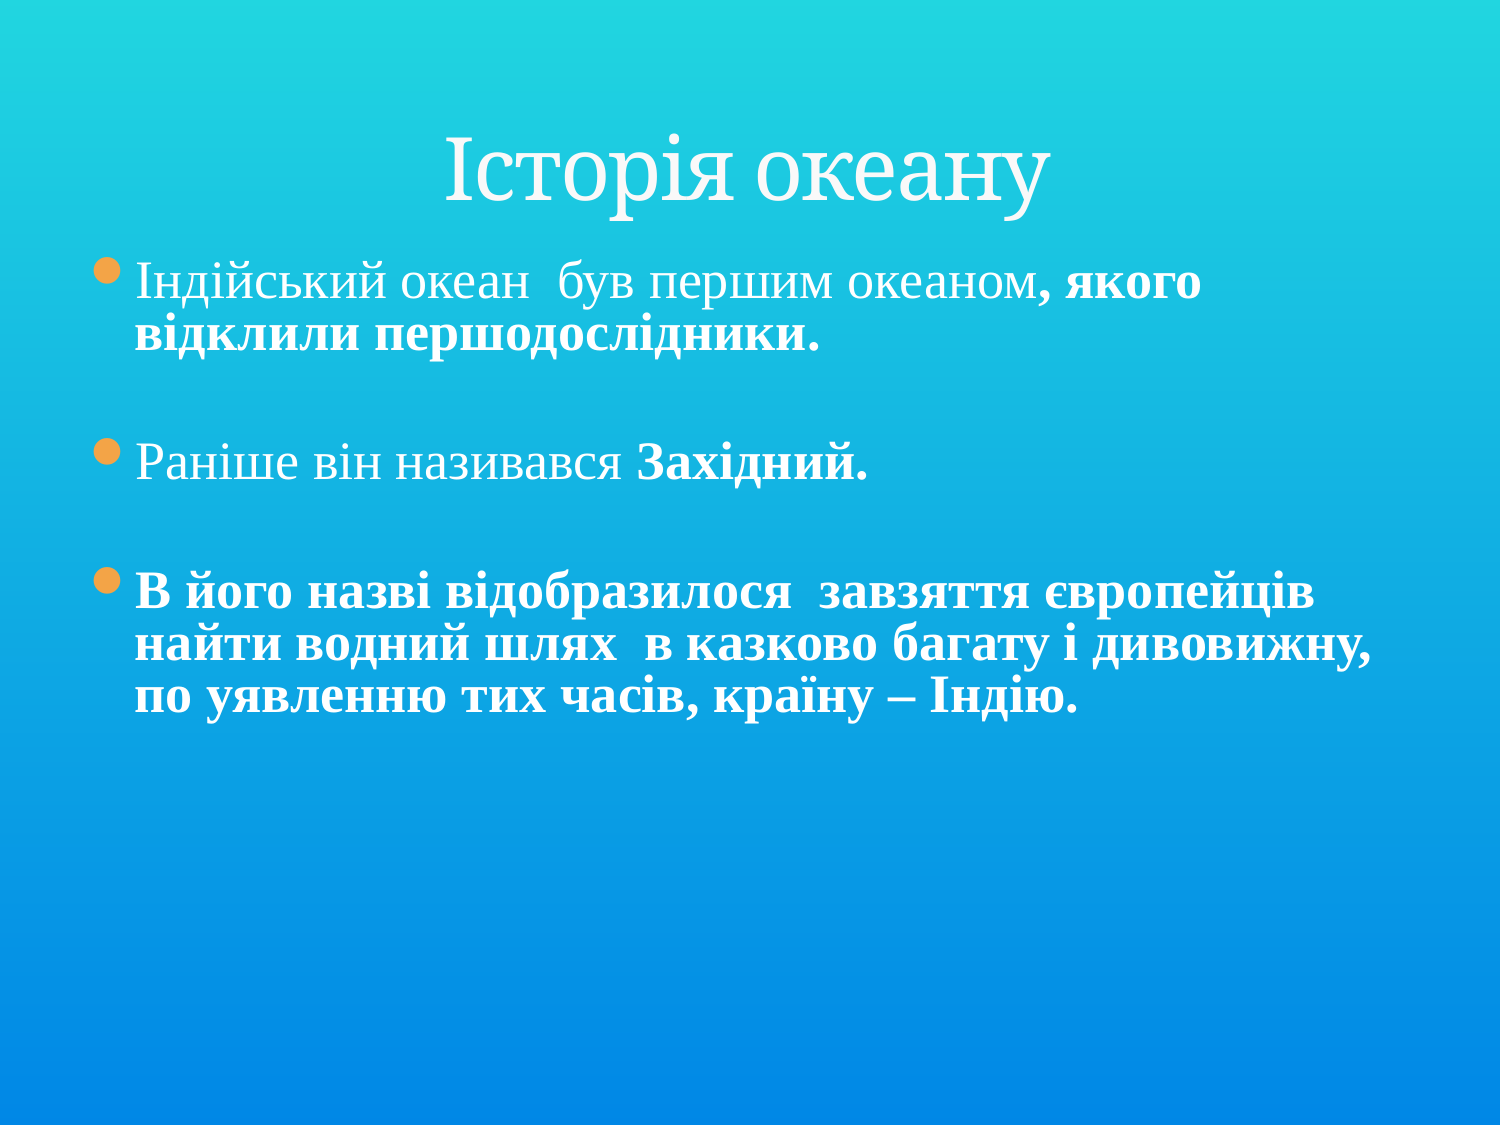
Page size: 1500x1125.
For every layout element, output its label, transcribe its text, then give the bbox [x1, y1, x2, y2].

title Історія океану [74, 24, 1425, 225]
list Індійський океан був першим океаном, якого відклили першодослідники. Раніше він називався Західний. В його назві відобразилося завзяття європейців найти водний шлях в казково багату і дивовижну, по уявленню тих часів, країну – Індію. [75, 249, 1425, 1000]
